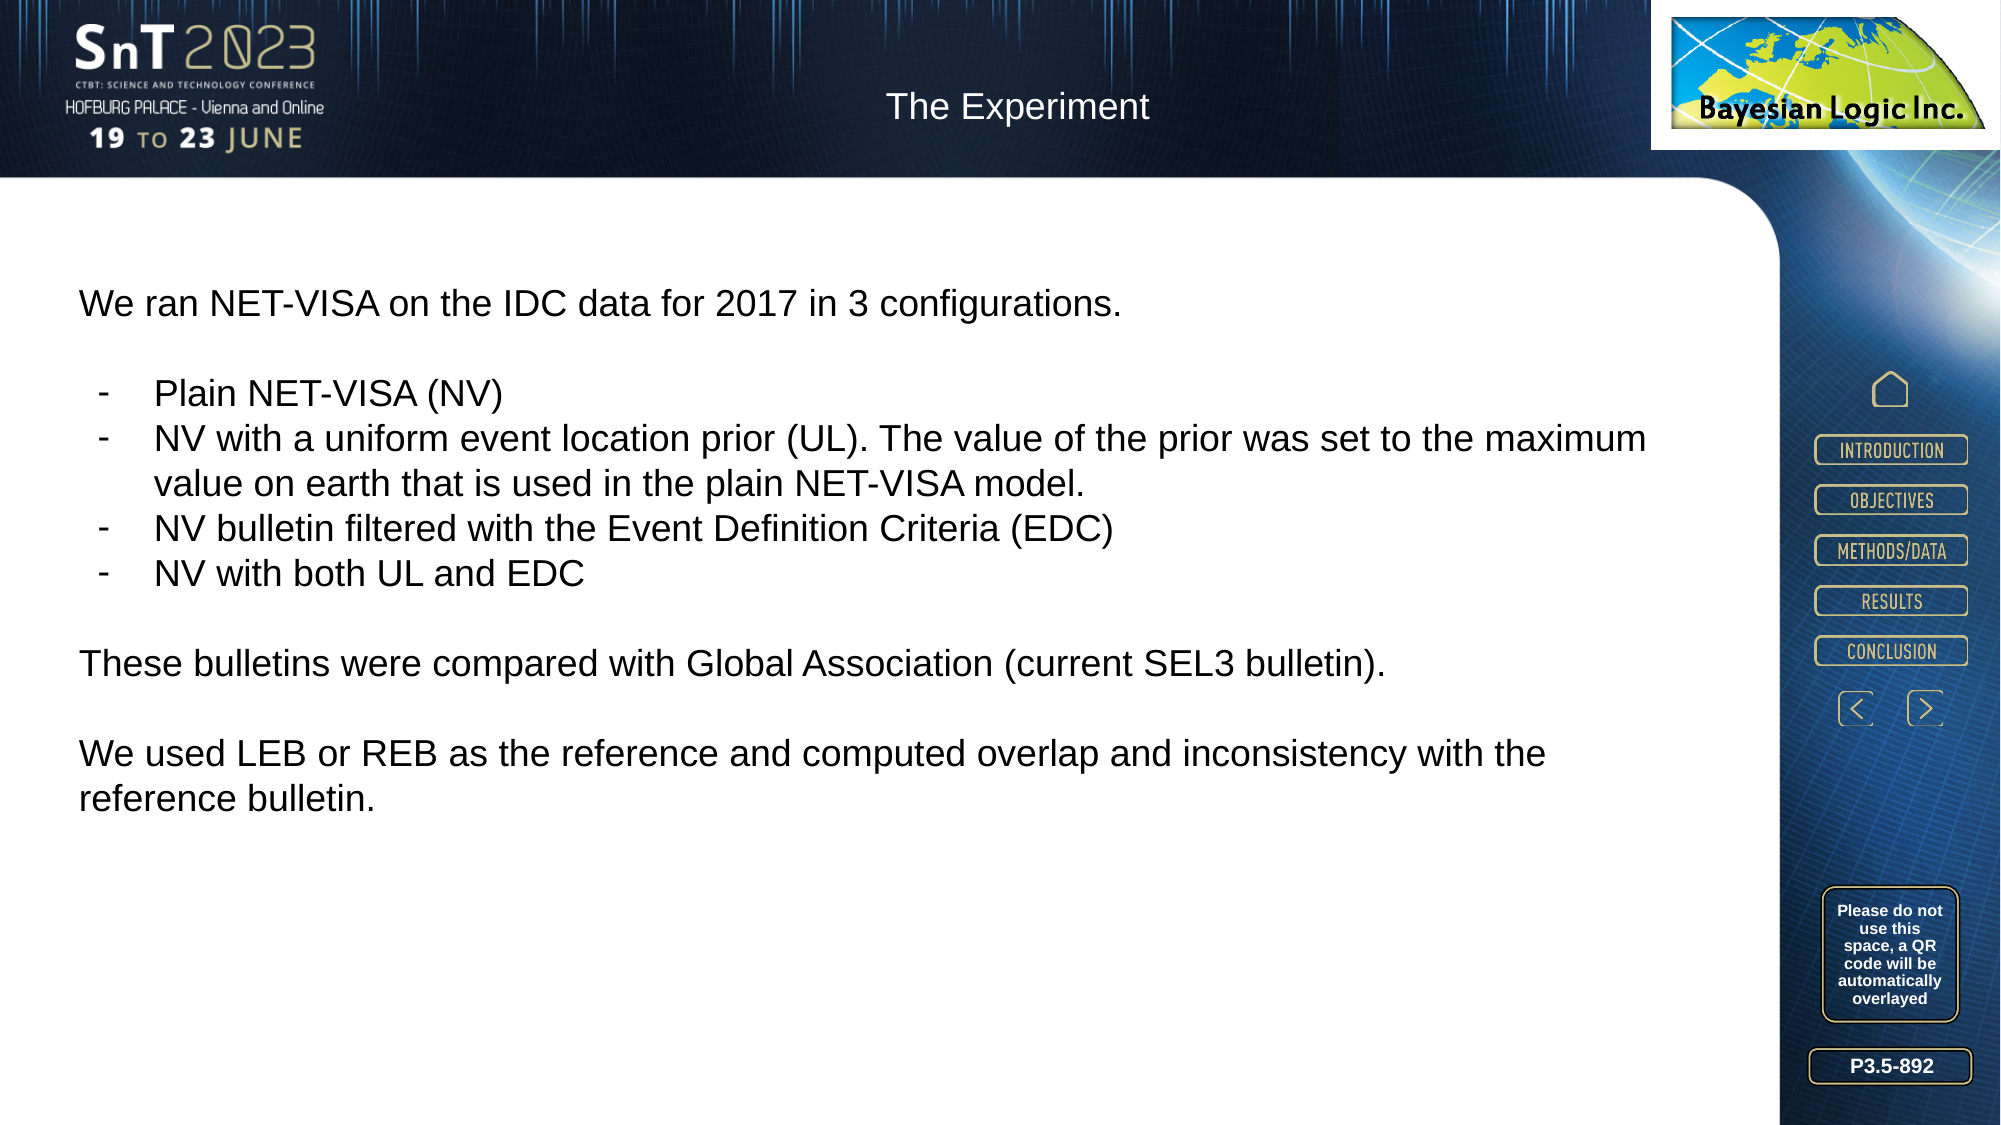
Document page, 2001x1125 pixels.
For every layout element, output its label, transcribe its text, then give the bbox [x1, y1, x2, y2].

text_box We ran NET-VISA on the IDC data for 2017 in 3 configurations. Plain NET-VISA (NV) NV with a uniform event location prior (UL). The value of the prior was set to the maximum value on earth that is used in the plain NET-VISA model. NV bulletin filtered with the Event Definition Criteria (EDC) NV with both UL and EDC These bulletins were compared with Global Association (current SEL3 bulletin). We used LEB or REB as the reference and computed overlap and inconsistency with the reference bulletin. [63, 263, 1701, 834]
text_box Please do not use this space, a QR code will be automatically overlayed [1821, 894, 1959, 1017]
picture [0, 0, 2001, 1125]
text_box P3.5-892 [1824, 1047, 1960, 1086]
text_box The Experiment [359, 43, 1646, 136]
